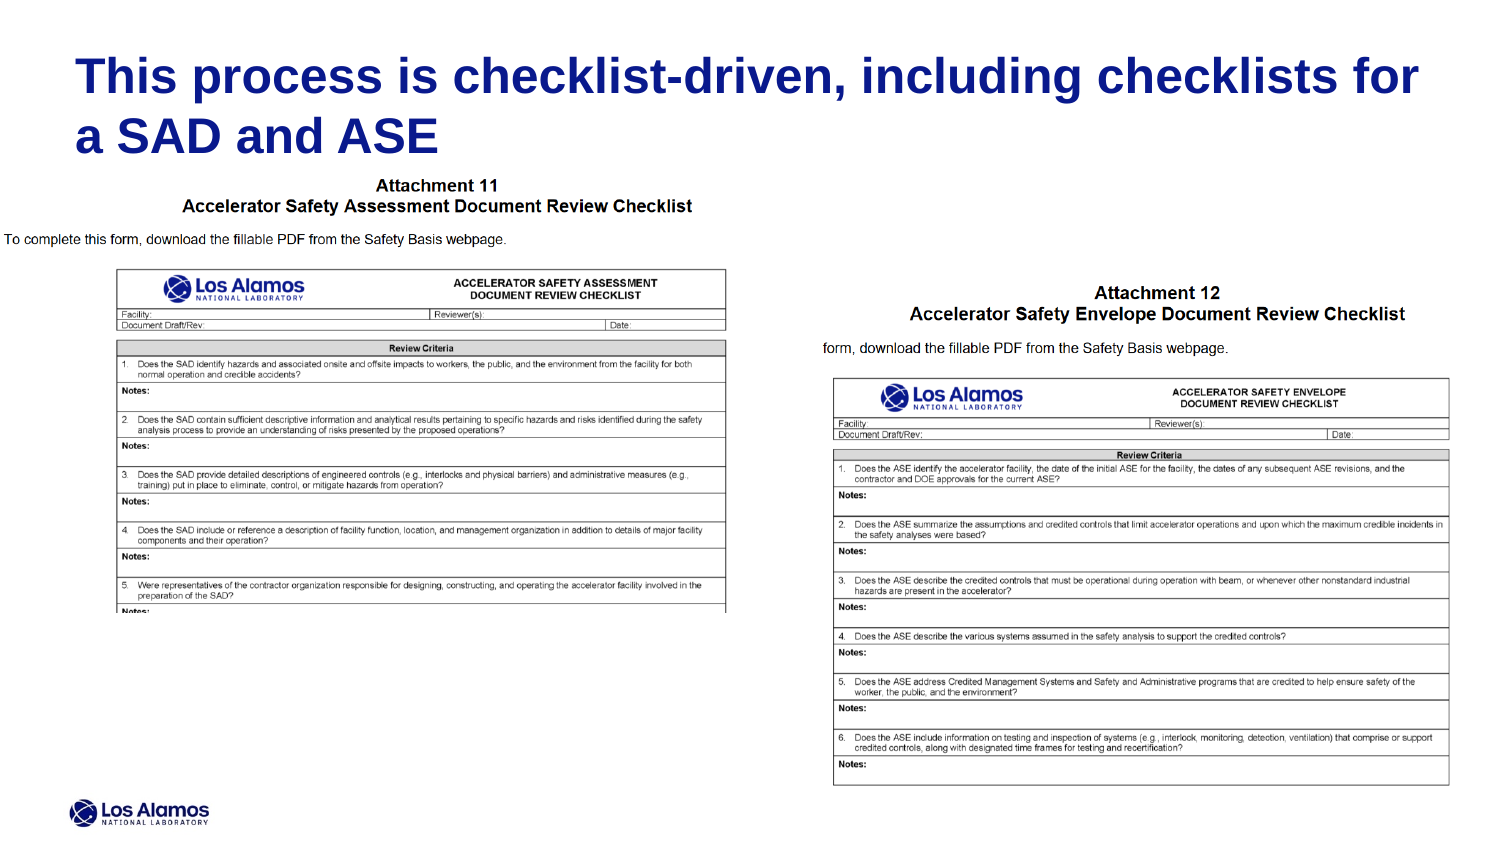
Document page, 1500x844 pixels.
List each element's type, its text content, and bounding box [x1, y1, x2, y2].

picture [0, 168, 1500, 791]
list This process is checklist-driven, including checklists for a SAD and ASE [75, 43, 1425, 154]
picture [63, 790, 215, 836]
